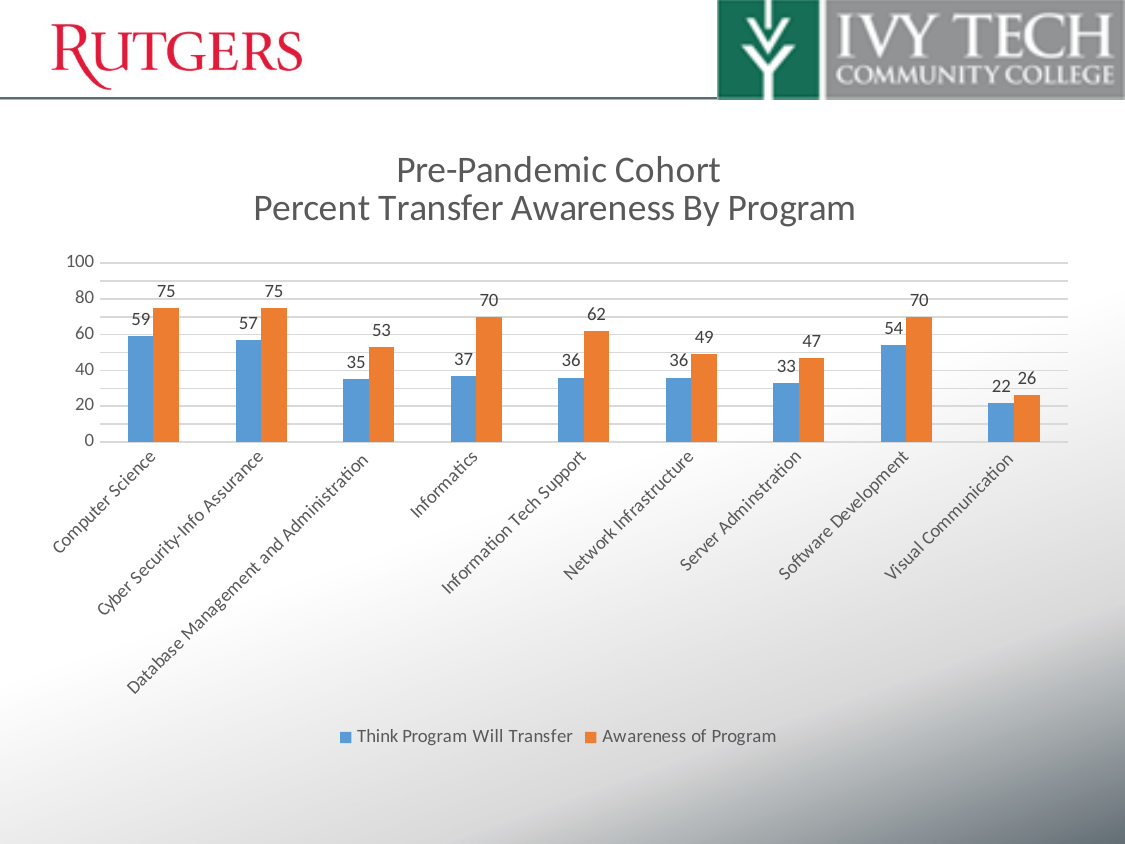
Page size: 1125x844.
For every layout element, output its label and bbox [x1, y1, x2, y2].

picture [0, 0, 1125, 844]
chart [28, 122, 1089, 753]
